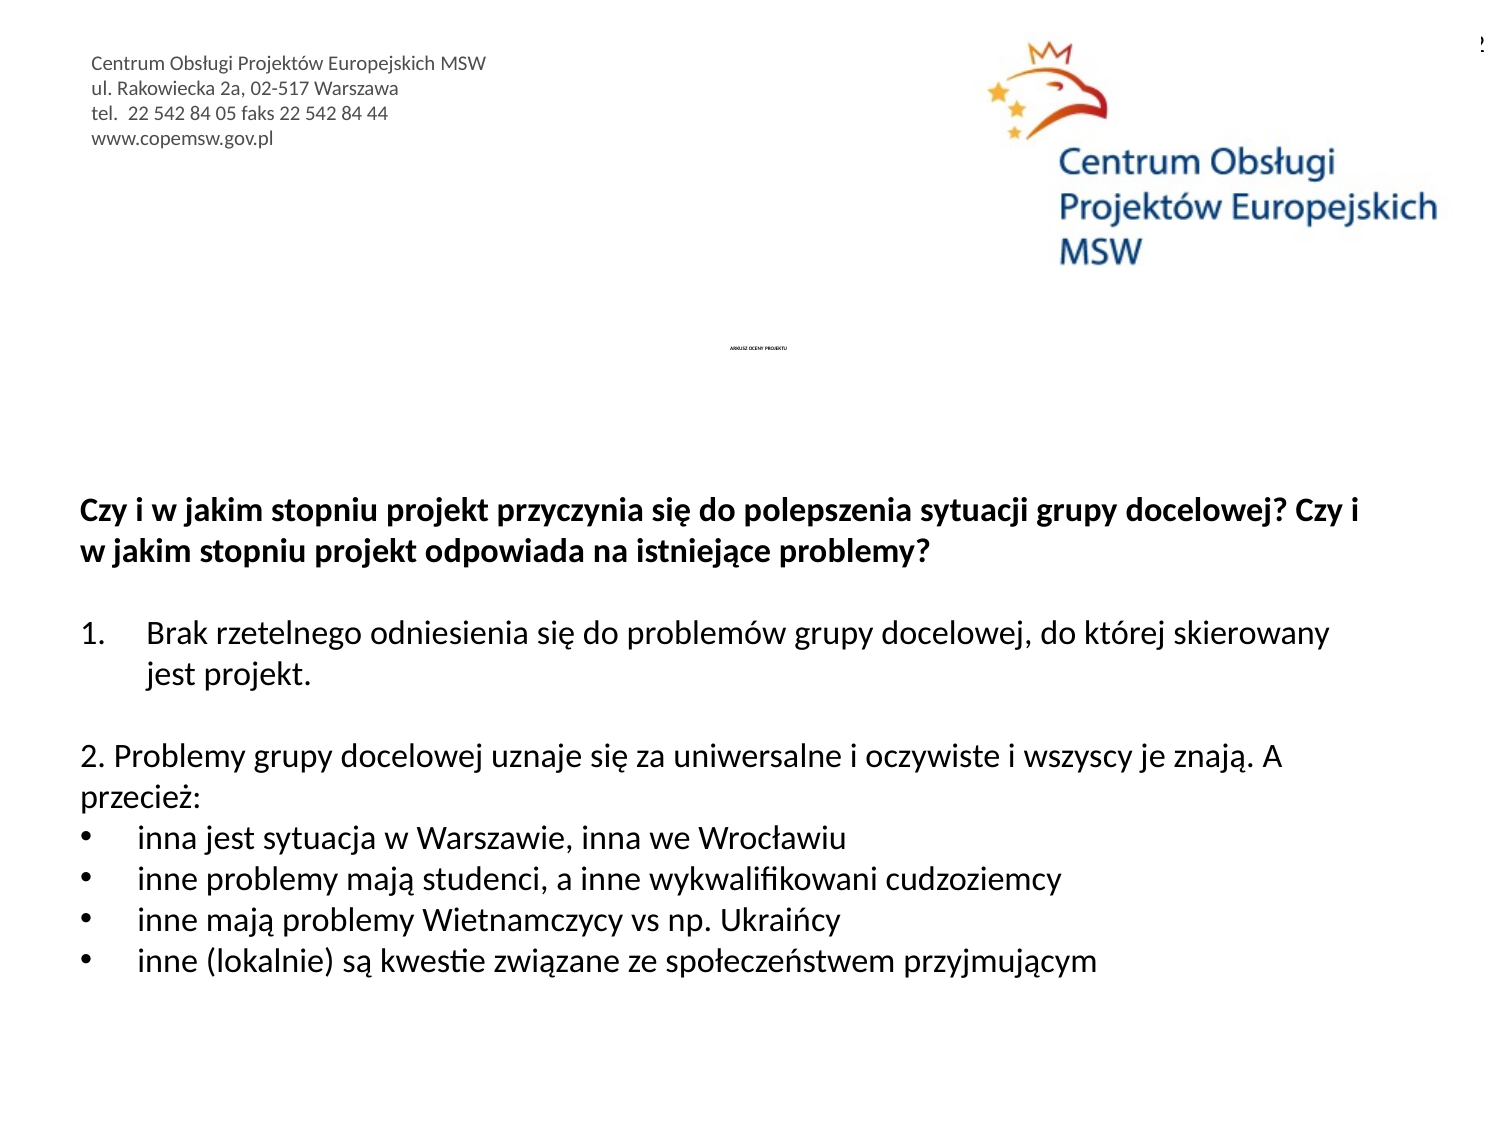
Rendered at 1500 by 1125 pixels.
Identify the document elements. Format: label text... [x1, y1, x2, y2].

text_box Czy i w jakim stopniu projekt przyczynia się do polepszenia sytuacji grupy docelowej? Czy i w jakim stopniu projekt odpowiada na istniejące problemy? Brak rzetelnego odniesienia się do problemów grupy docelowej, do której skierowany jest projekt. 2. Problemy grupy docelowej uznaje się za uniwersalne i oczywiste i wszyscy je znają. A przecież: inna jest sytuacja w Warszawie, inna we Wrocławiu inne problemy mają studenci, a inne wykwalifikowani cudzoziemcy inne mają problemy Wietnamczycy vs np. Ukraińcy inne (lokalnie) są kwestie związane ze społeczeństwem przyjmującym [64, 479, 1394, 988]
picture [926, 9, 1481, 318]
slide_number 2 [1175, 3, 1500, 82]
text_box Centrum Obsługi Projektów Europejskich MSW ul. Rakowiecka 2a, 02-517 Warszawa tel. 22 542 84 05 faks 22 542 84 44 www.copemsw.gov.pl [76, 42, 609, 157]
title ARKUSZ OCENY PROJEKTU [94, 338, 1424, 409]
